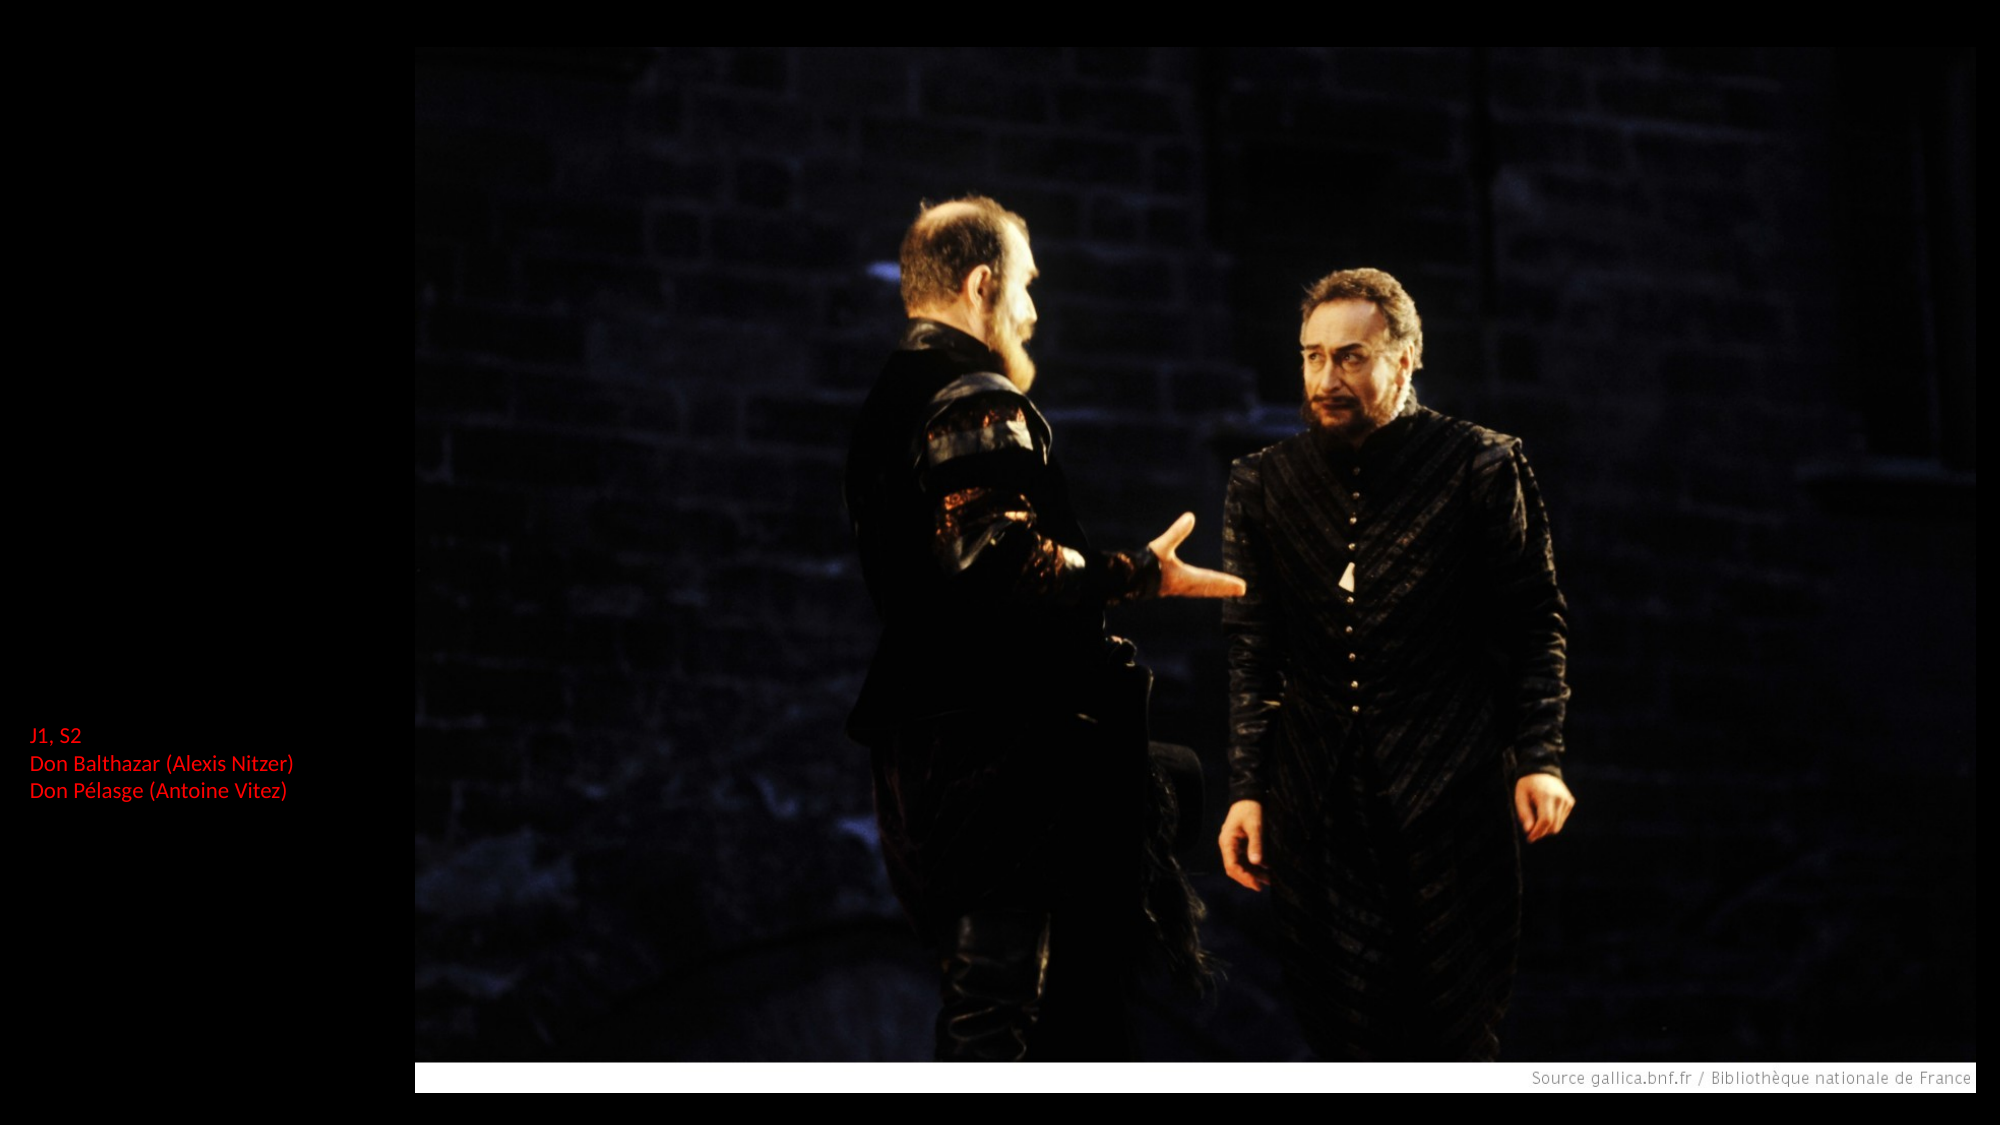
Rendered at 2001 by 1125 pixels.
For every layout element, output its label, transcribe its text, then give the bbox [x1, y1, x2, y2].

text_box J1, S2 Don Balthazar (Alexis Nitzer) Don Pélasge (Antoine Vitez) [15, 713, 337, 811]
picture [415, 47, 1976, 1093]
